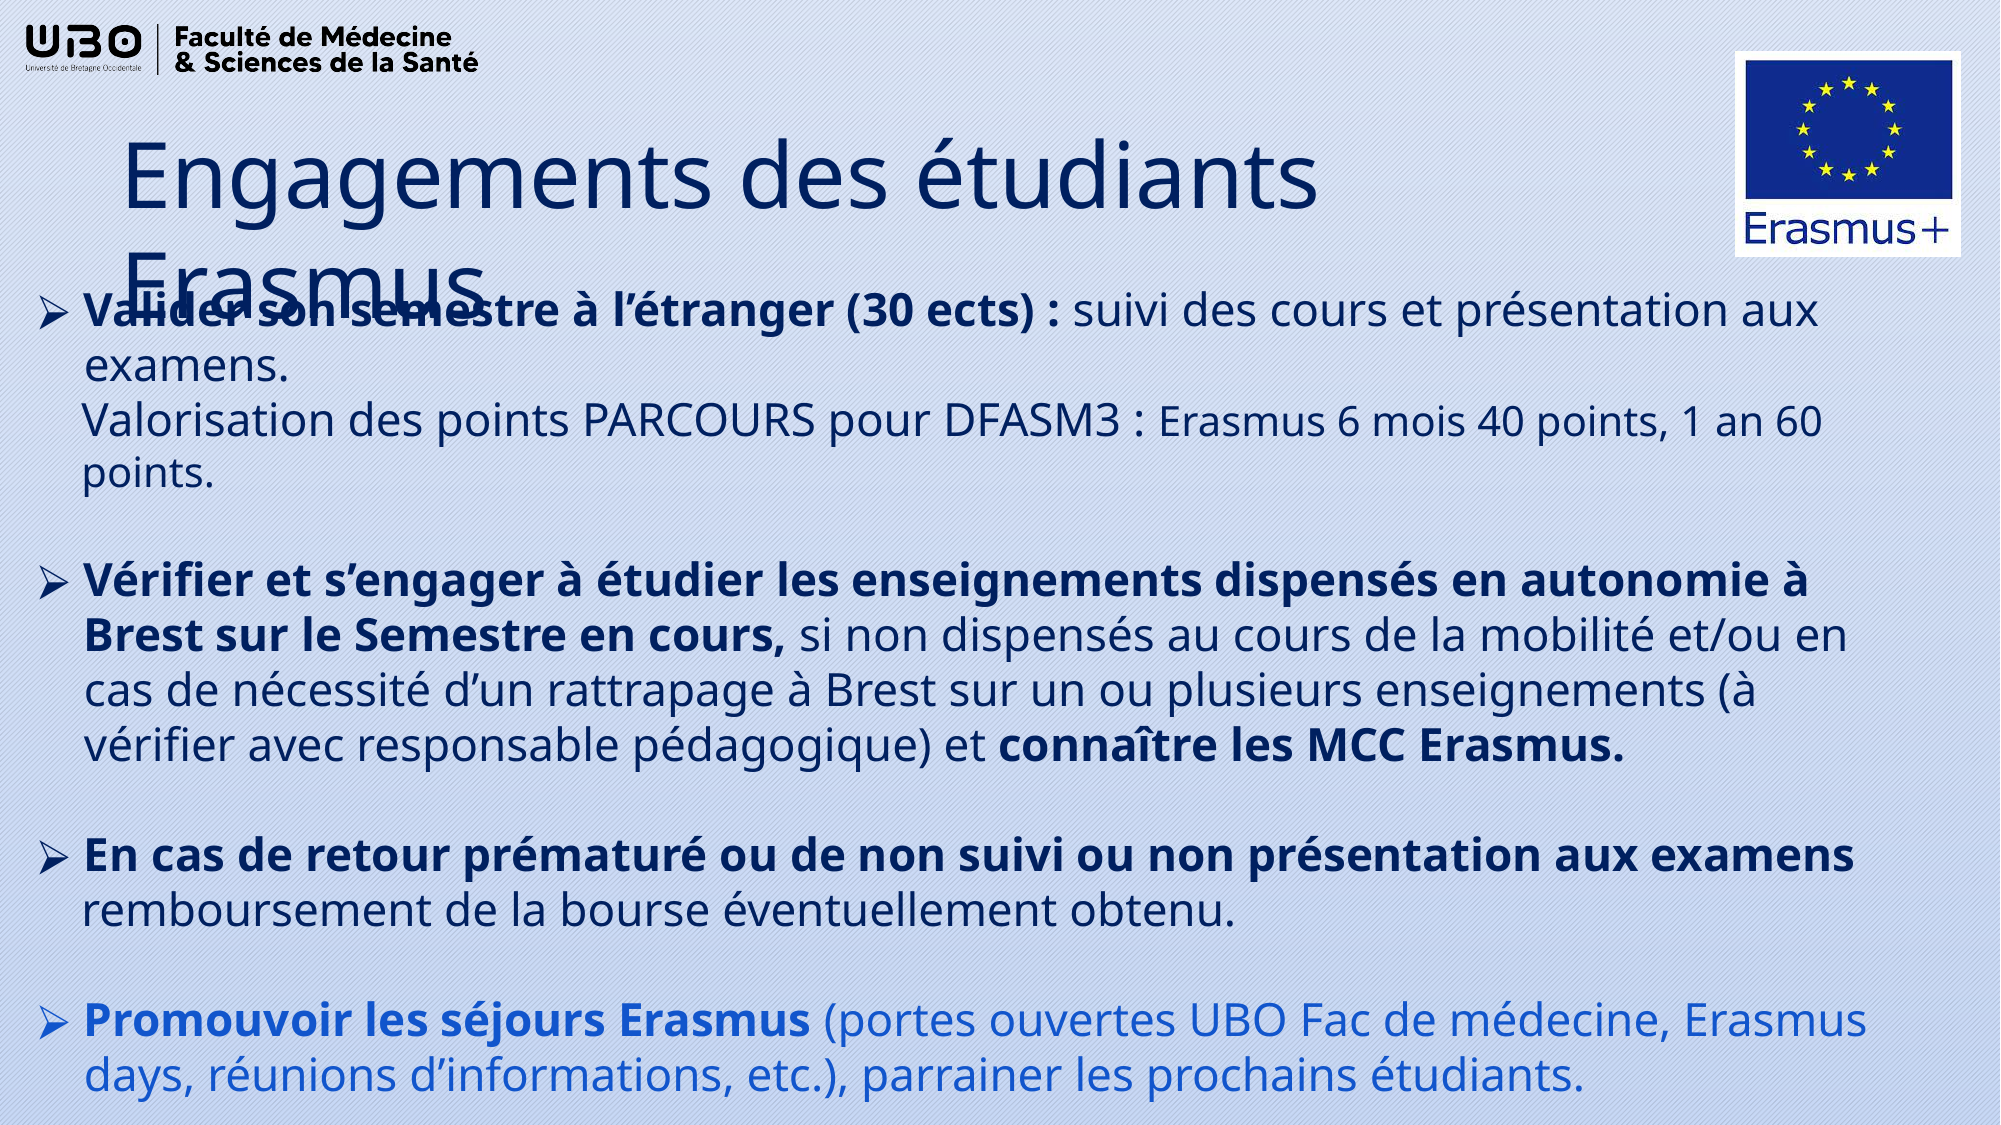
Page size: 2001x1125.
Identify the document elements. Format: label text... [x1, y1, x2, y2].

picture [1735, 51, 1961, 257]
picture [0, 0, 557, 127]
text_box Valider son semestre à l’étranger (30 ects) : suivi des cours et présentation aux examens. Valorisation des points PARCOURS pour DFASM3 : Erasmus 6 mois 40 points, 1 an 60 points. Vérifier et s’engager à étudier les enseignements dispensés en autonomie à Brest sur le Semestre en cours, si non dispensés au cours de la mobilité et/ou en cas de nécessité d’un rattrapage à Brest sur un ou plusieurs enseignements (à vérifier avec responsable pédagogique) et connaître les MCC Erasmus. En cas de retour prématuré ou de non suivi ou non présentation aux examens remboursement de la bourse éventuellement obtenu. Promouvoir les séjours Erasmus (portes ouvertes UBO Fac de médecine, Erasmus days, réunions d’informations, etc.), parrainer les prochains étudiants. [22, 273, 1937, 1108]
text_box [844, 479, 2000, 545]
text_box Engagements des étudiants Erasmus [105, 109, 1619, 273]
